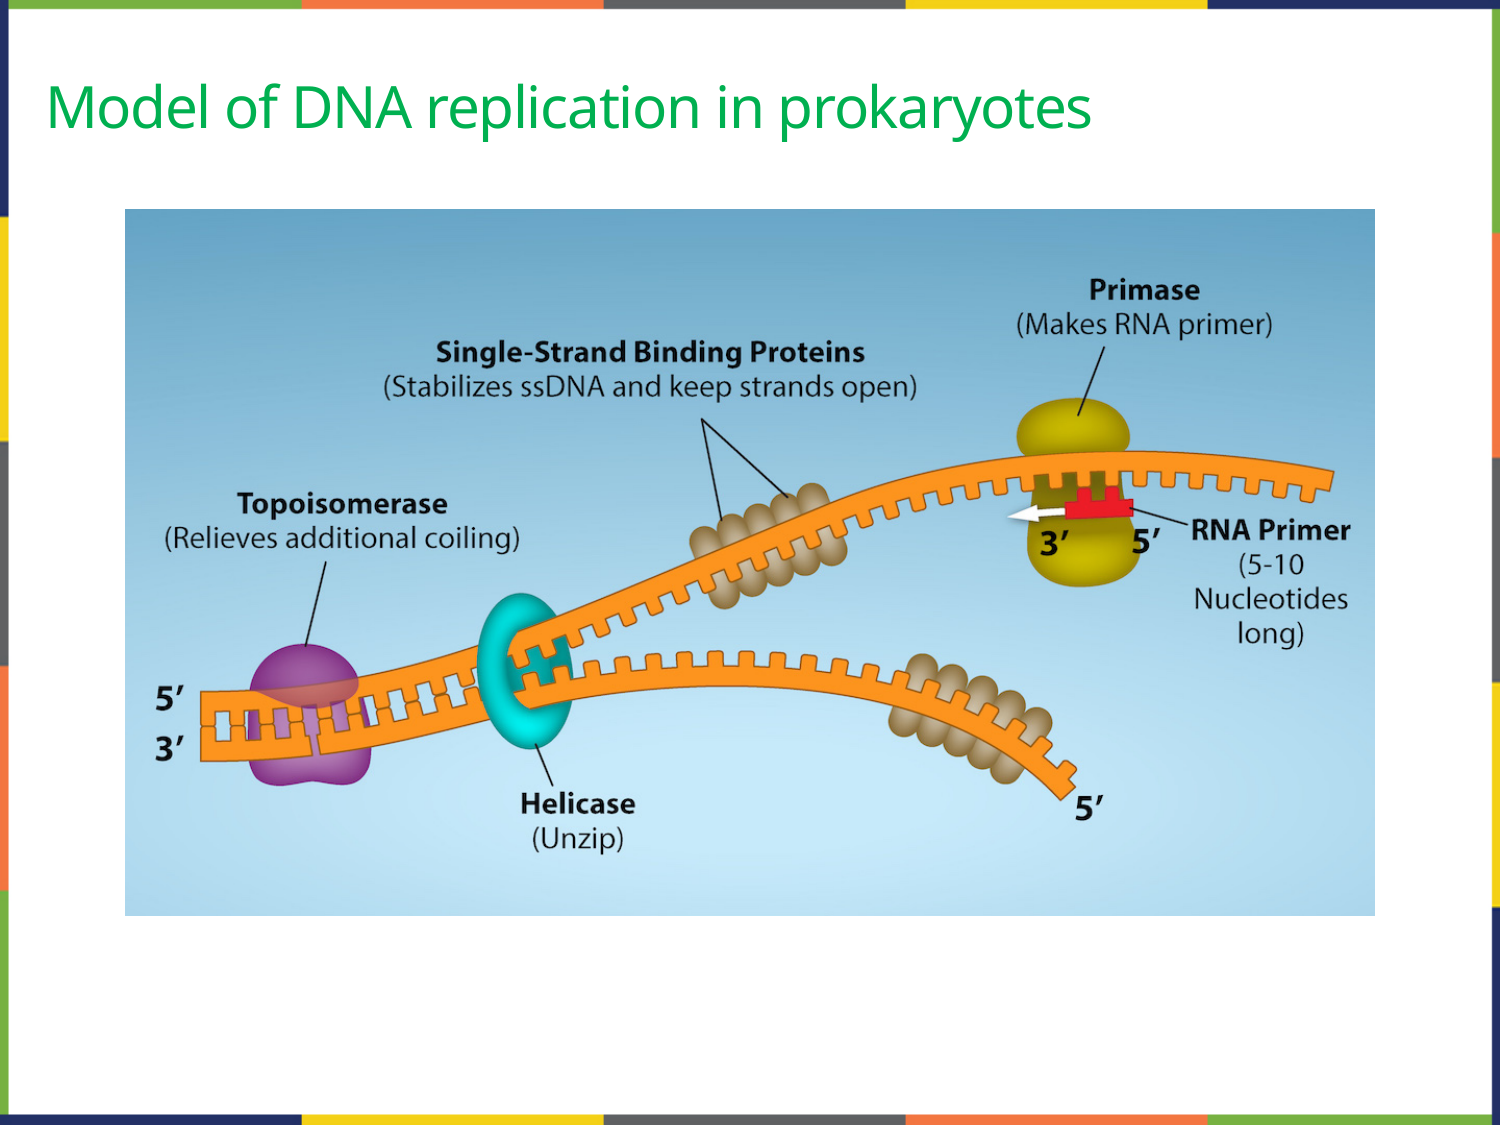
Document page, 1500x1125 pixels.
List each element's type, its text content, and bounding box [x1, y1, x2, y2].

picture [0, 0, 1500, 1125]
title Model of DNA replication in prokaryotes [30, 39, 1398, 148]
